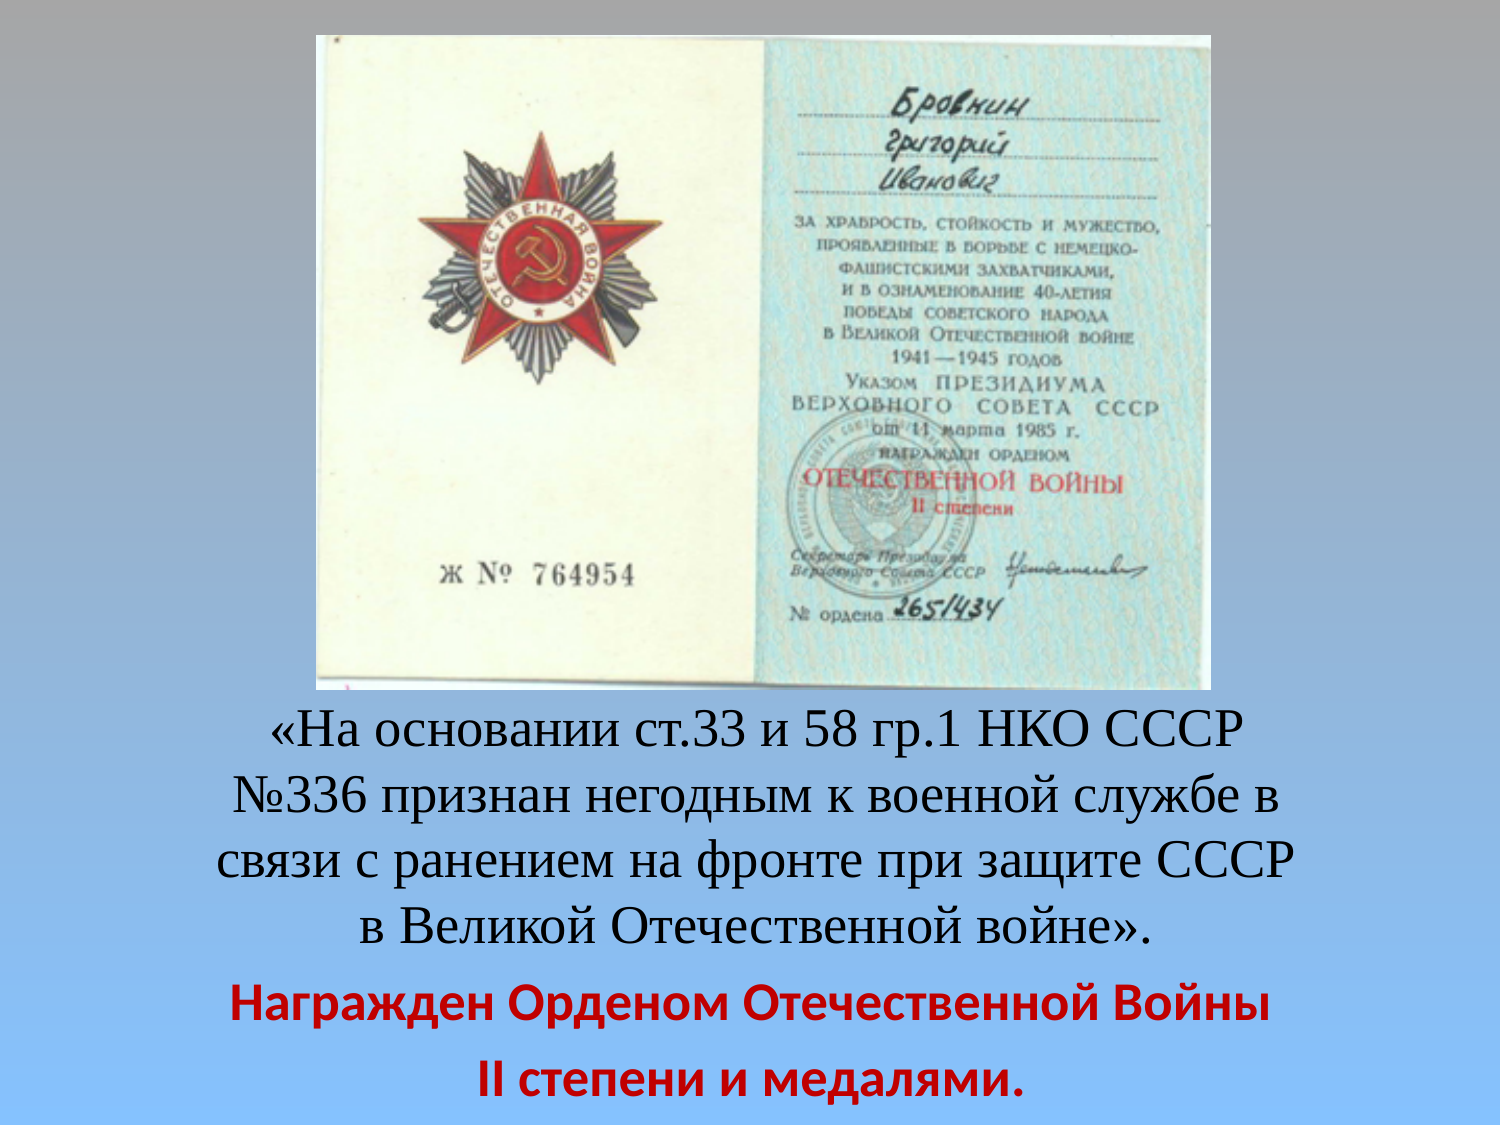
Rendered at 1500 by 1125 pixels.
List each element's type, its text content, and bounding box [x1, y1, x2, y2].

picture [316, 34, 1211, 690]
list «На основании ст.33 и 58 гр.1 НКО СССР №336 признан негодным к военной службе в связи с ранением на фронте при защите СССР в Великой Отечественной войне». Награжден Орденом Отечественной Войны II степени и медалями. [140, 684, 1320, 1125]
